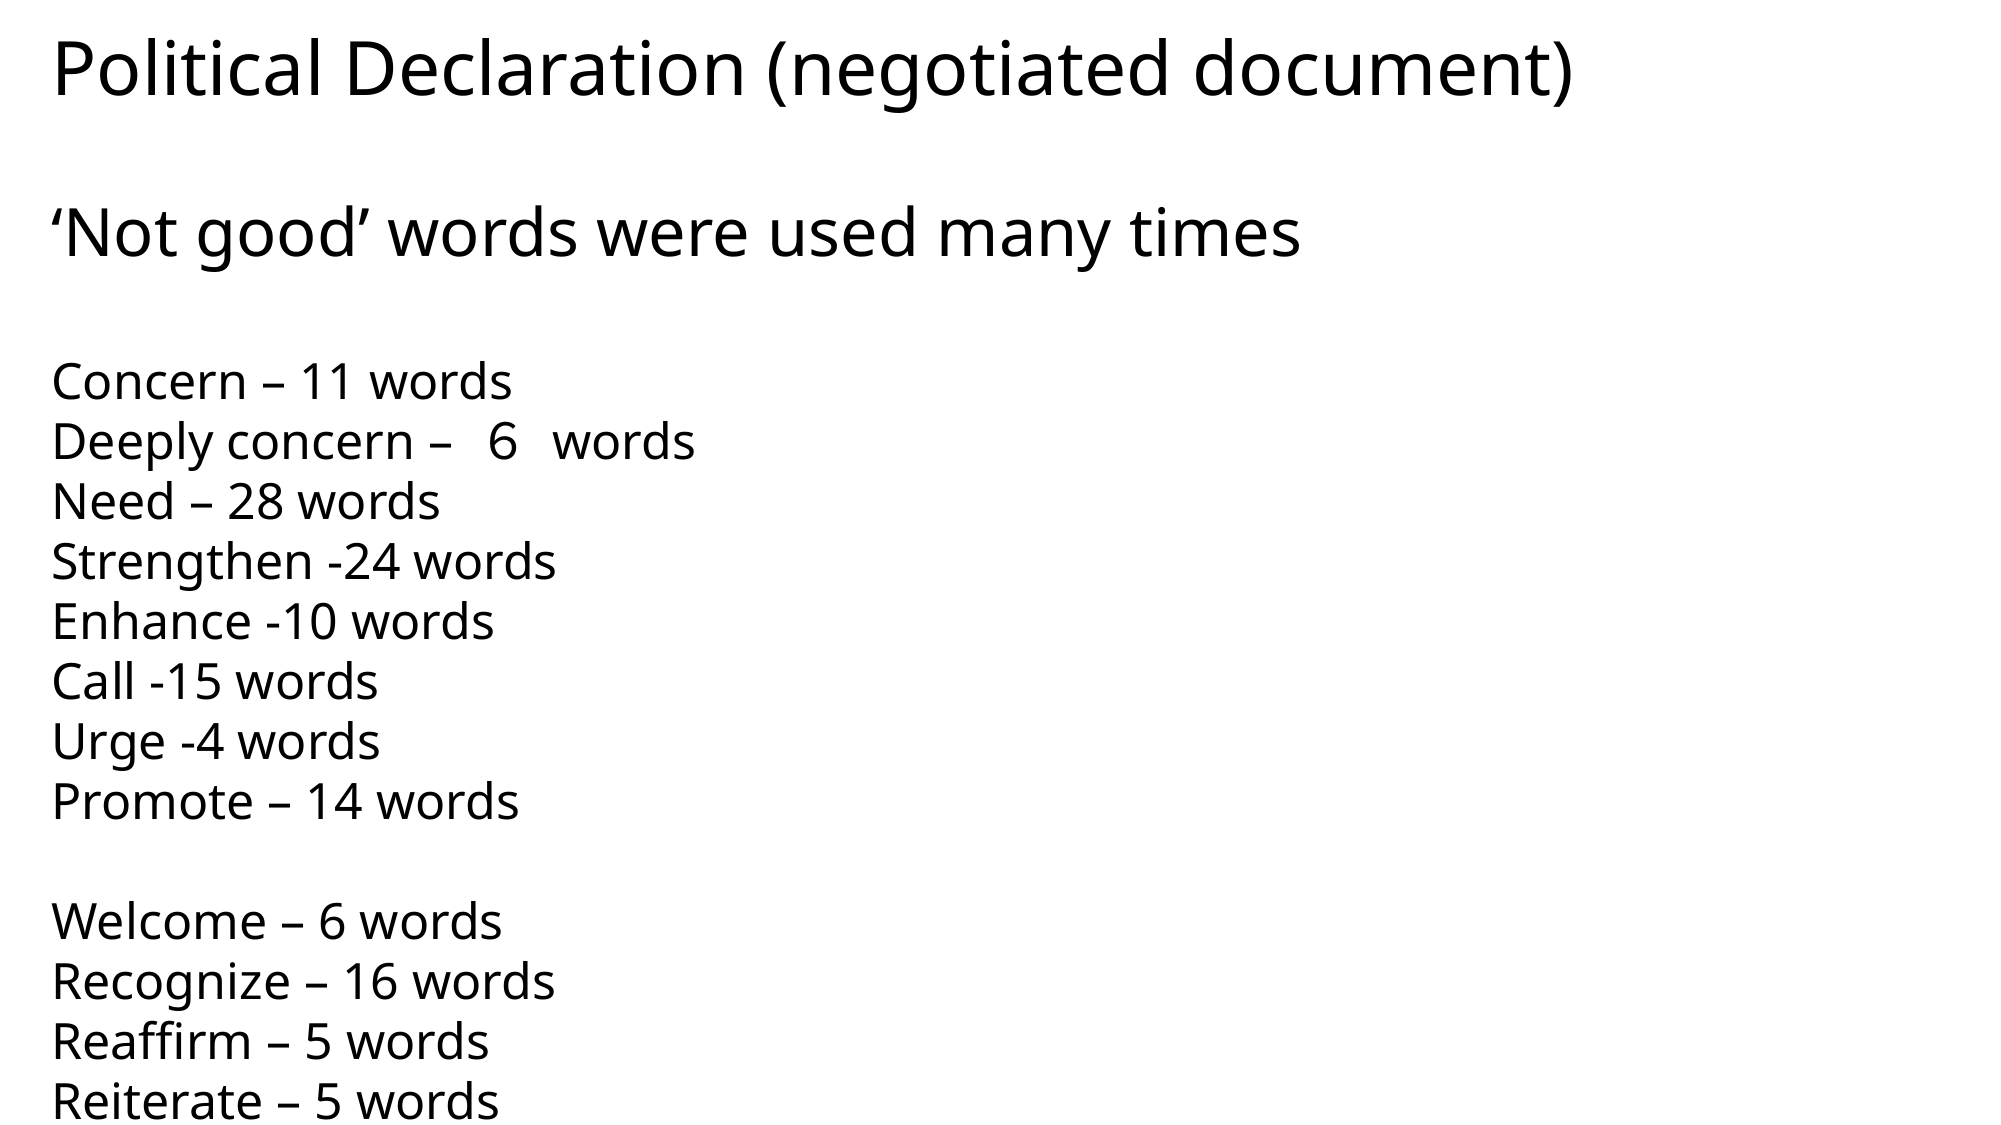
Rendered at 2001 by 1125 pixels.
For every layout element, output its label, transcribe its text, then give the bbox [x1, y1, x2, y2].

text_box Political Declaration (negotiated document) ‘Not good’ words were used many times Concern – 11 words Deeply concern – ６ words Need – 28 words Strengthen -24 words Enhance -10 words Call -15 words Urge -4 words Promote – 14 words Welcome – 6 words Recognize – 16 words Reaffirm – 5 words Reiterate – 5 words [36, 12, 1915, 1125]
